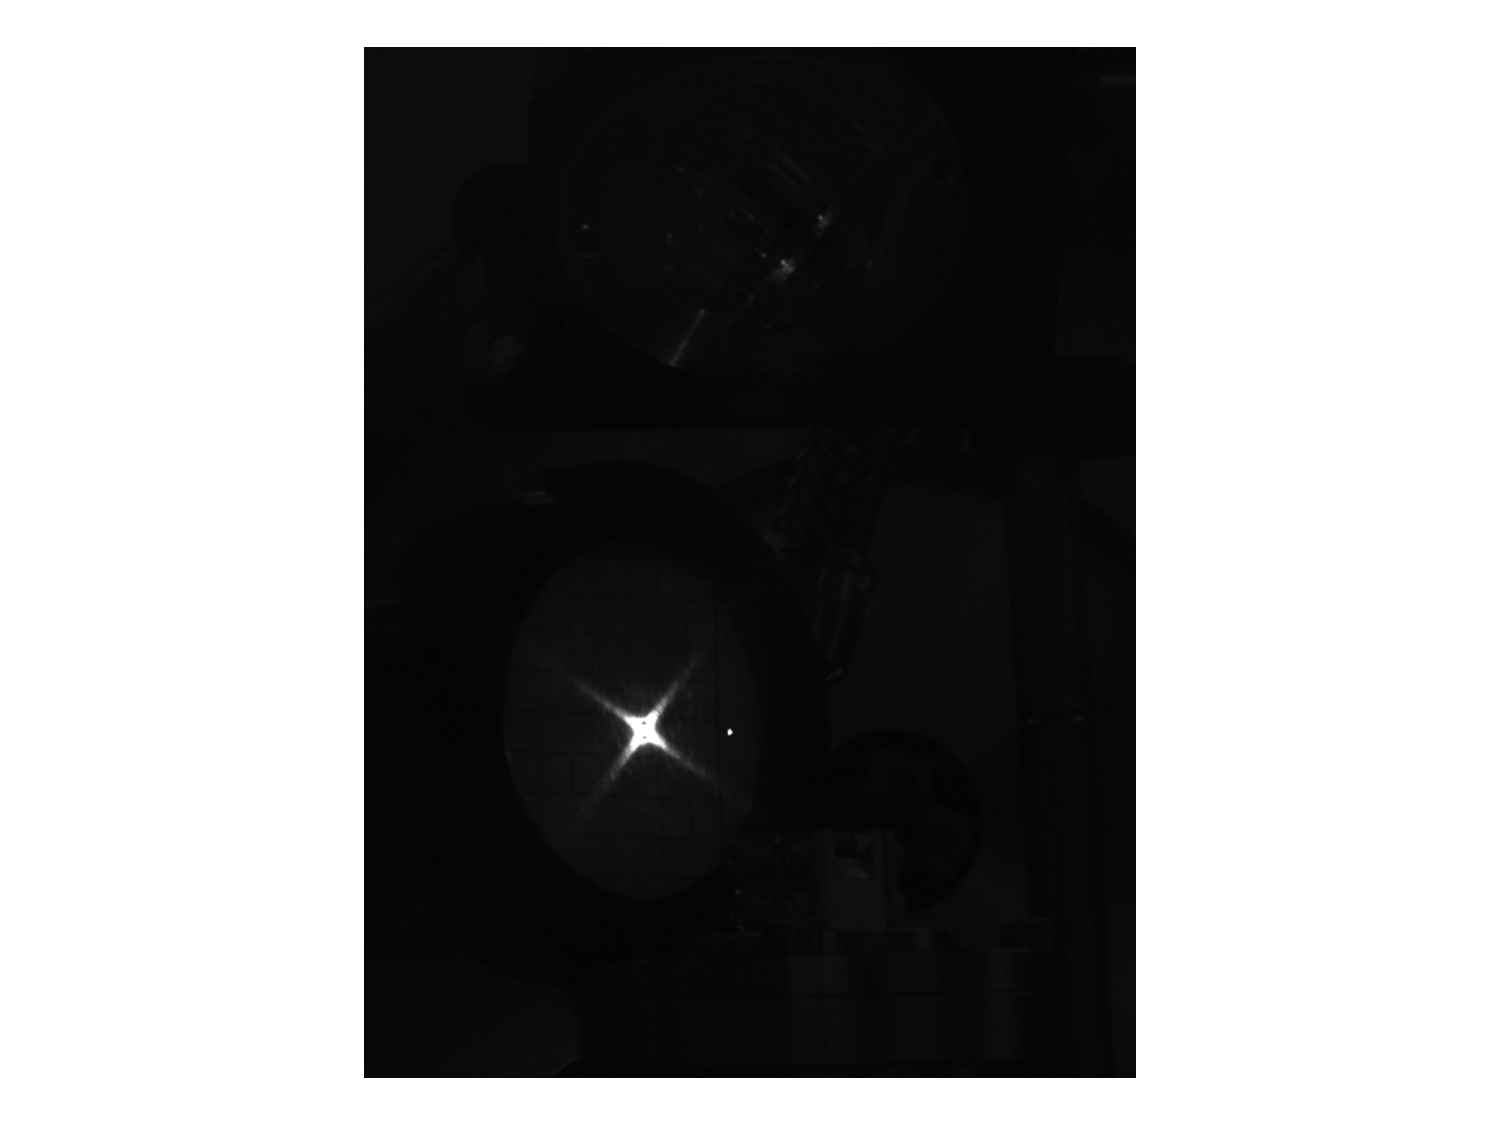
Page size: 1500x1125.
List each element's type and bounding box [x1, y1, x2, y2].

picture [363, 47, 1137, 1078]
